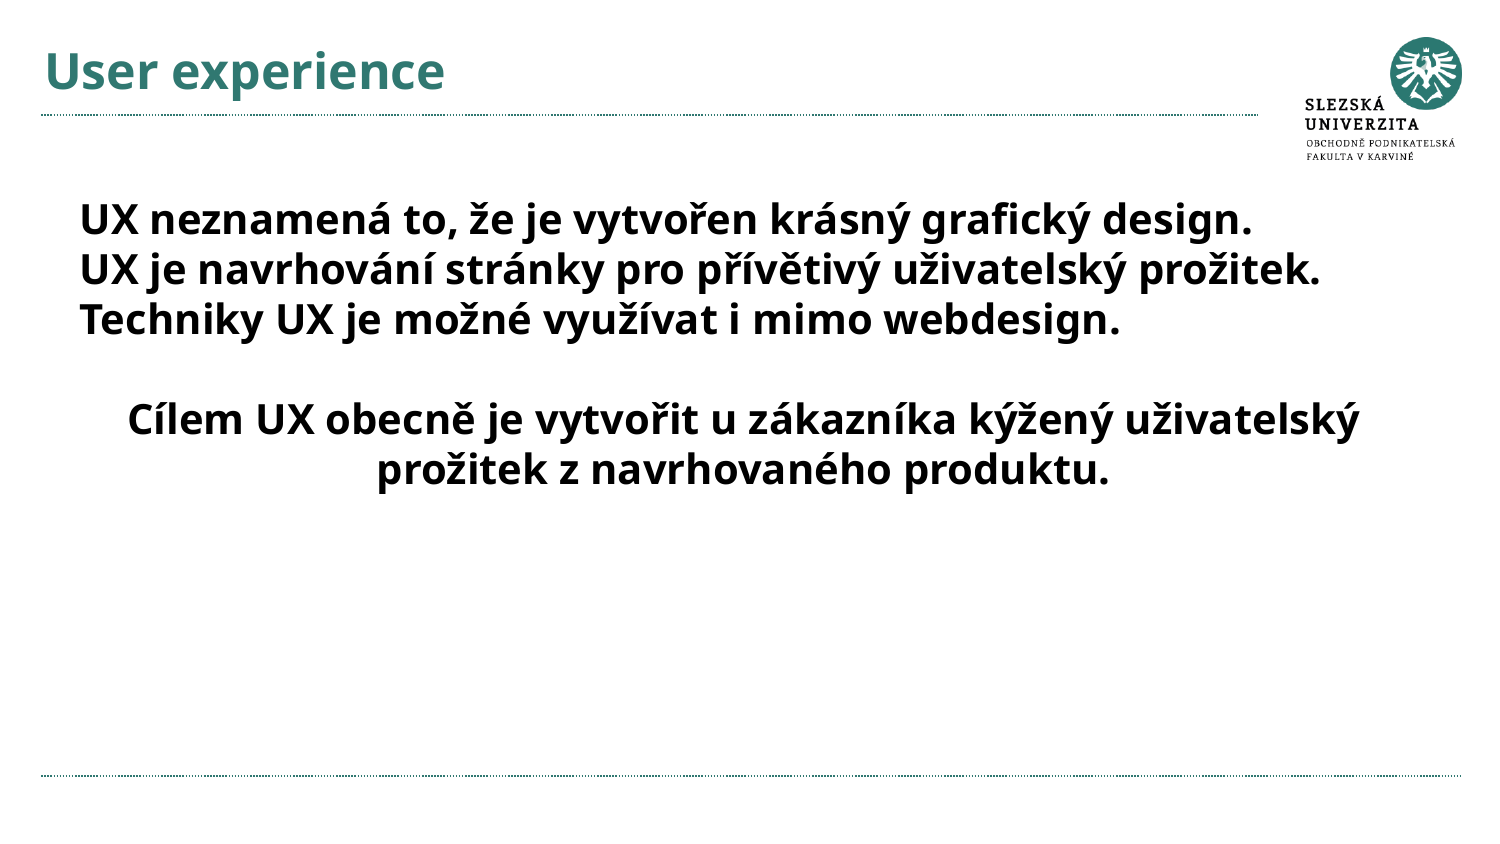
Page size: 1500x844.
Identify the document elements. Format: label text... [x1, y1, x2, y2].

picture [1305, 37, 1462, 160]
title User experience [29, 32, 668, 116]
list UX neznamená to, že je vytvořen krásný grafický design. UX je navrhování stránky pro přívětivý uživatelský prožitek. Techniky UX je možné využívat i mimo webdesign. Cílem UX obecně je vytvořit u zákazníka kýžený uživatelský prožitek z navrhovaného produktu. [64, 185, 1424, 682]
